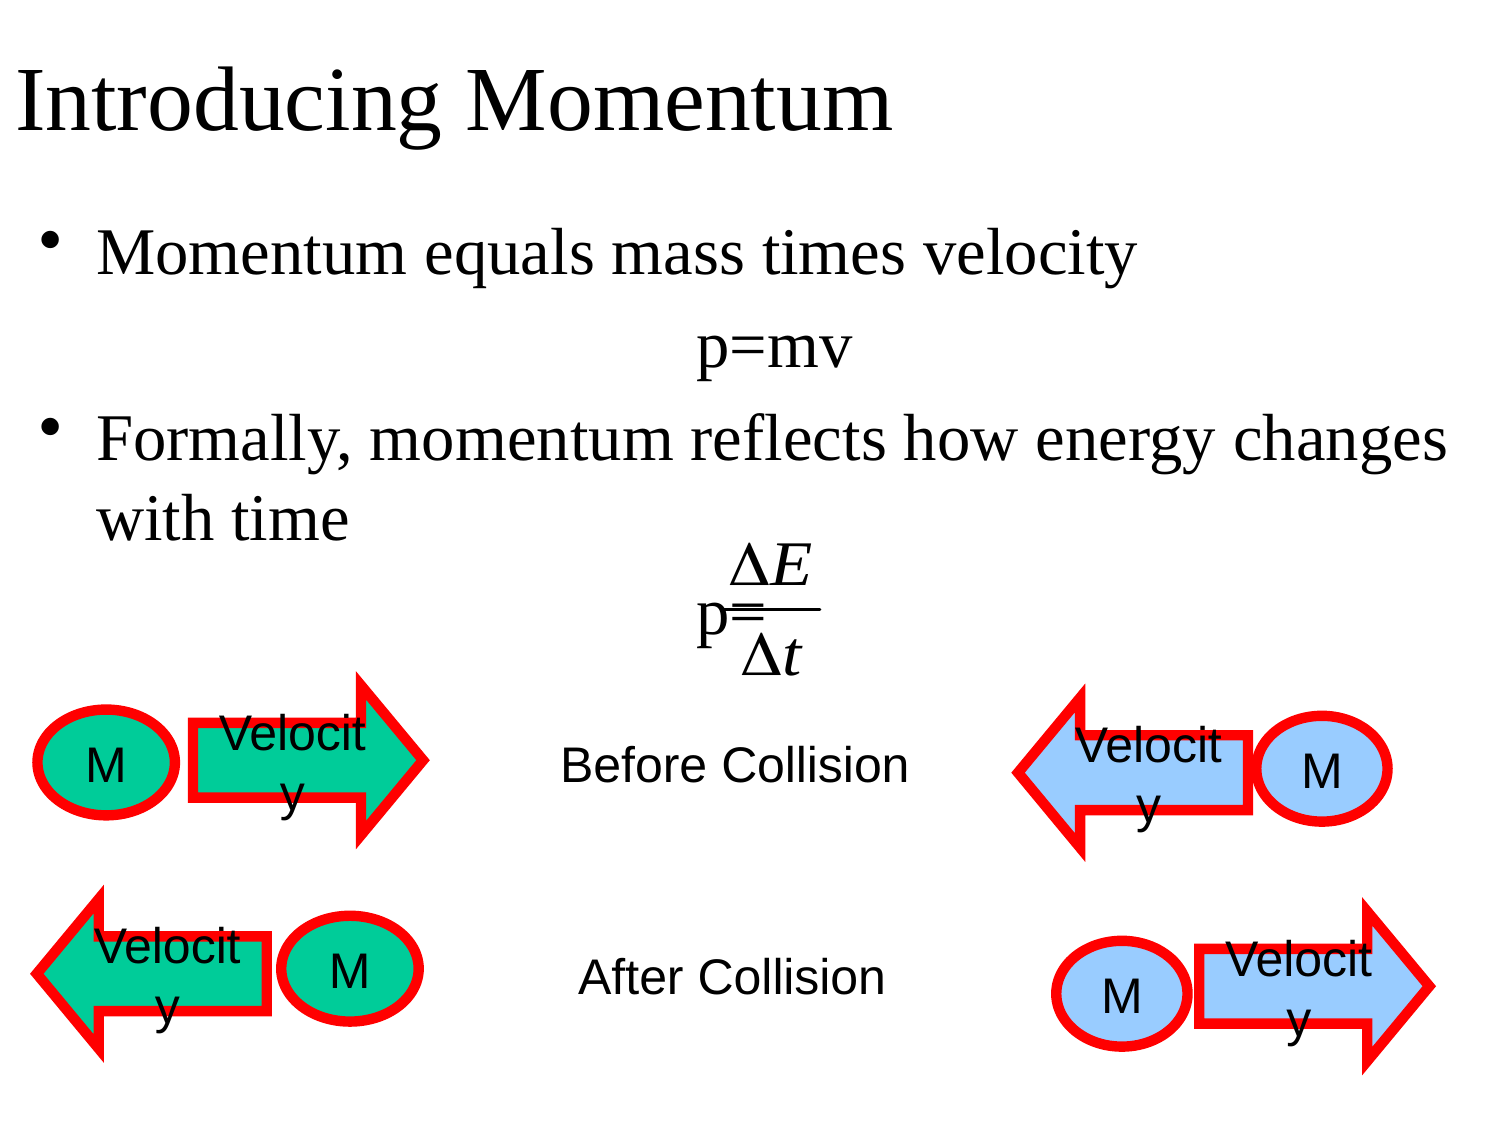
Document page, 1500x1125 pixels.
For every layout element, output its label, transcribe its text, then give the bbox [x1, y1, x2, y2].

text_box M [1256, 715, 1388, 822]
text_box M [281, 915, 419, 1022]
text_box Velocity [1199, 911, 1430, 1062]
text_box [712, 524, 834, 690]
text_box Velocity [36, 898, 267, 1049]
text_box M [1056, 940, 1188, 1047]
title Introducing Momentum [0, 0, 1276, 188]
text_box Before Collision [545, 724, 925, 800]
text_box After Collision [563, 937, 901, 1013]
list Momentum equals mass times velocity p=mv Formally, momentum reflects how energy changes with time p= [24, 199, 1500, 688]
text_box M [37, 709, 175, 816]
text_box Velocity [193, 685, 424, 836]
text_box Velocity [1018, 697, 1249, 848]
